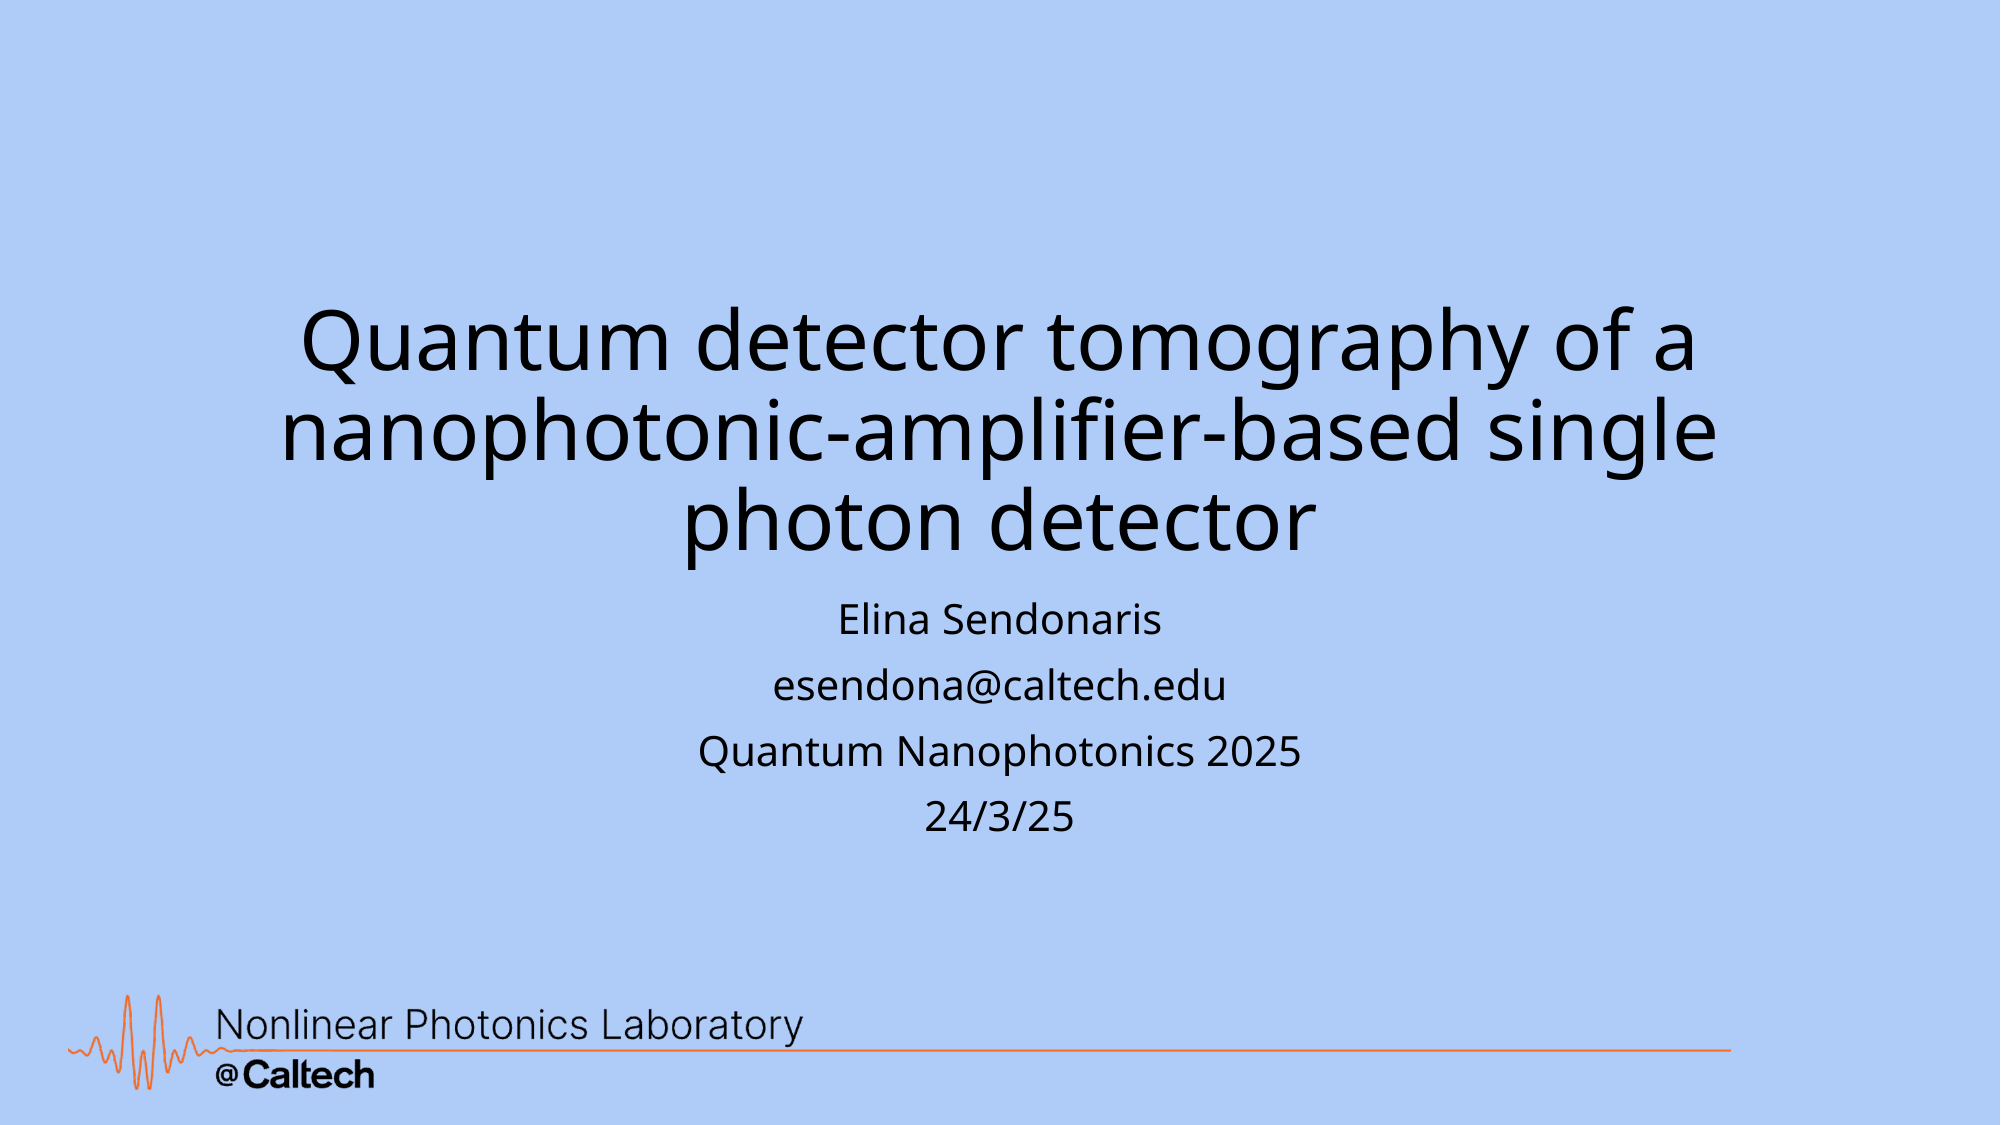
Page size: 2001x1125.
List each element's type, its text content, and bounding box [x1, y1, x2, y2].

subtitle Elina Sendonaris esendona@caltech.edu Quantum Nanophotonics 2025 24/3/25 [249, 590, 1750, 863]
picture [68, 971, 1731, 1125]
title Quantum detector tomography of a nanophotonic-amplifier-based single photon detector [249, 184, 1750, 576]
